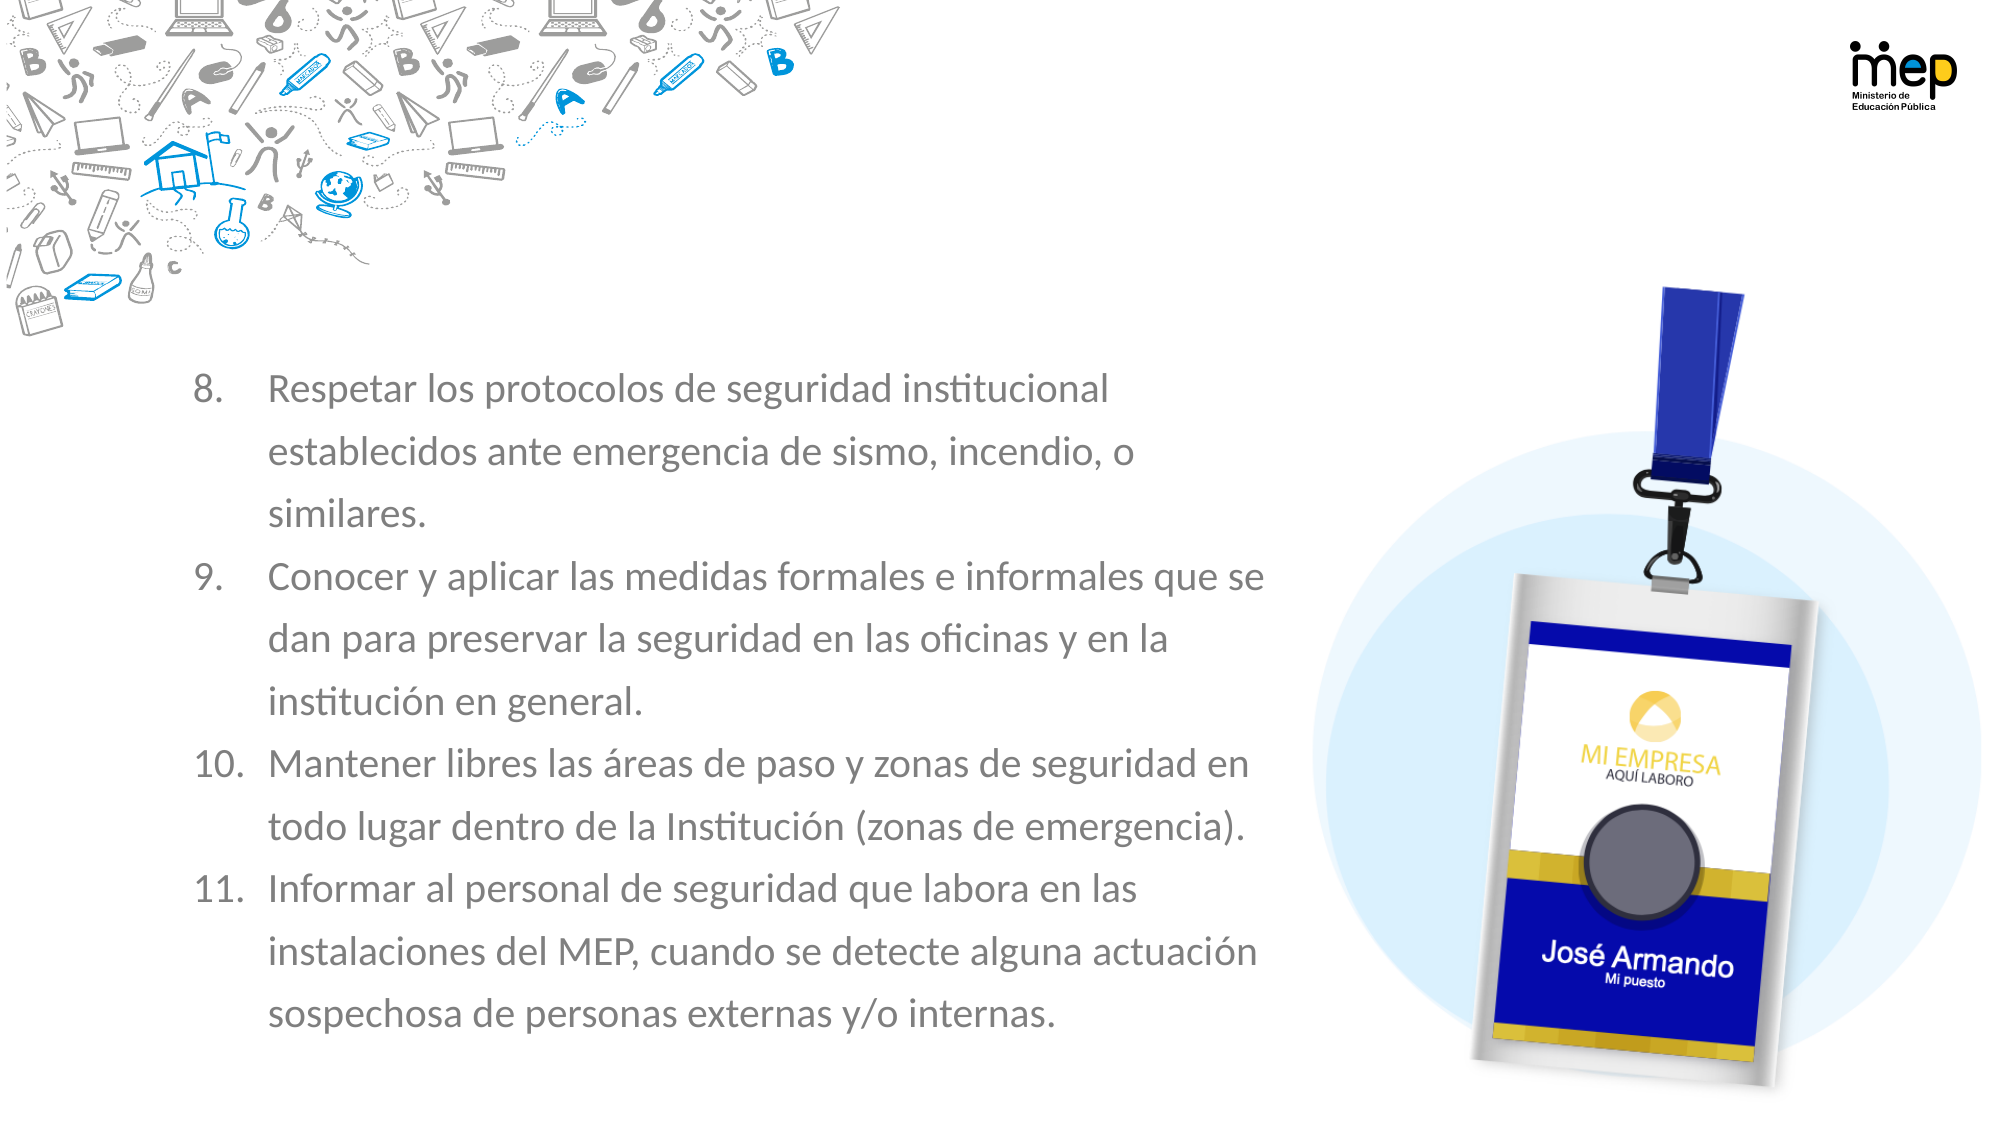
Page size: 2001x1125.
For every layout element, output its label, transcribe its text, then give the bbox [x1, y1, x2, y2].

picture [1297, 277, 2000, 1107]
title Respetar los protocolos de seguridad institucional establecidos ante emergencia de sismo, incendio, o similares. Conocer y aplicar las medidas formales e informales que se dan para preservar la seguridad en las oficinas y en la institución en general. Mantener libres las áreas de paso y zonas de seguridad en todo lugar dentro de la Institución (zonas de emergencia). Informar al personal de seguridad que labora en las instalaciones del MEP, cuando se detecte alguna actuación sospechosa de personas externas y/o internas. [177, 337, 1297, 1072]
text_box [6, 0, 1957, 337]
